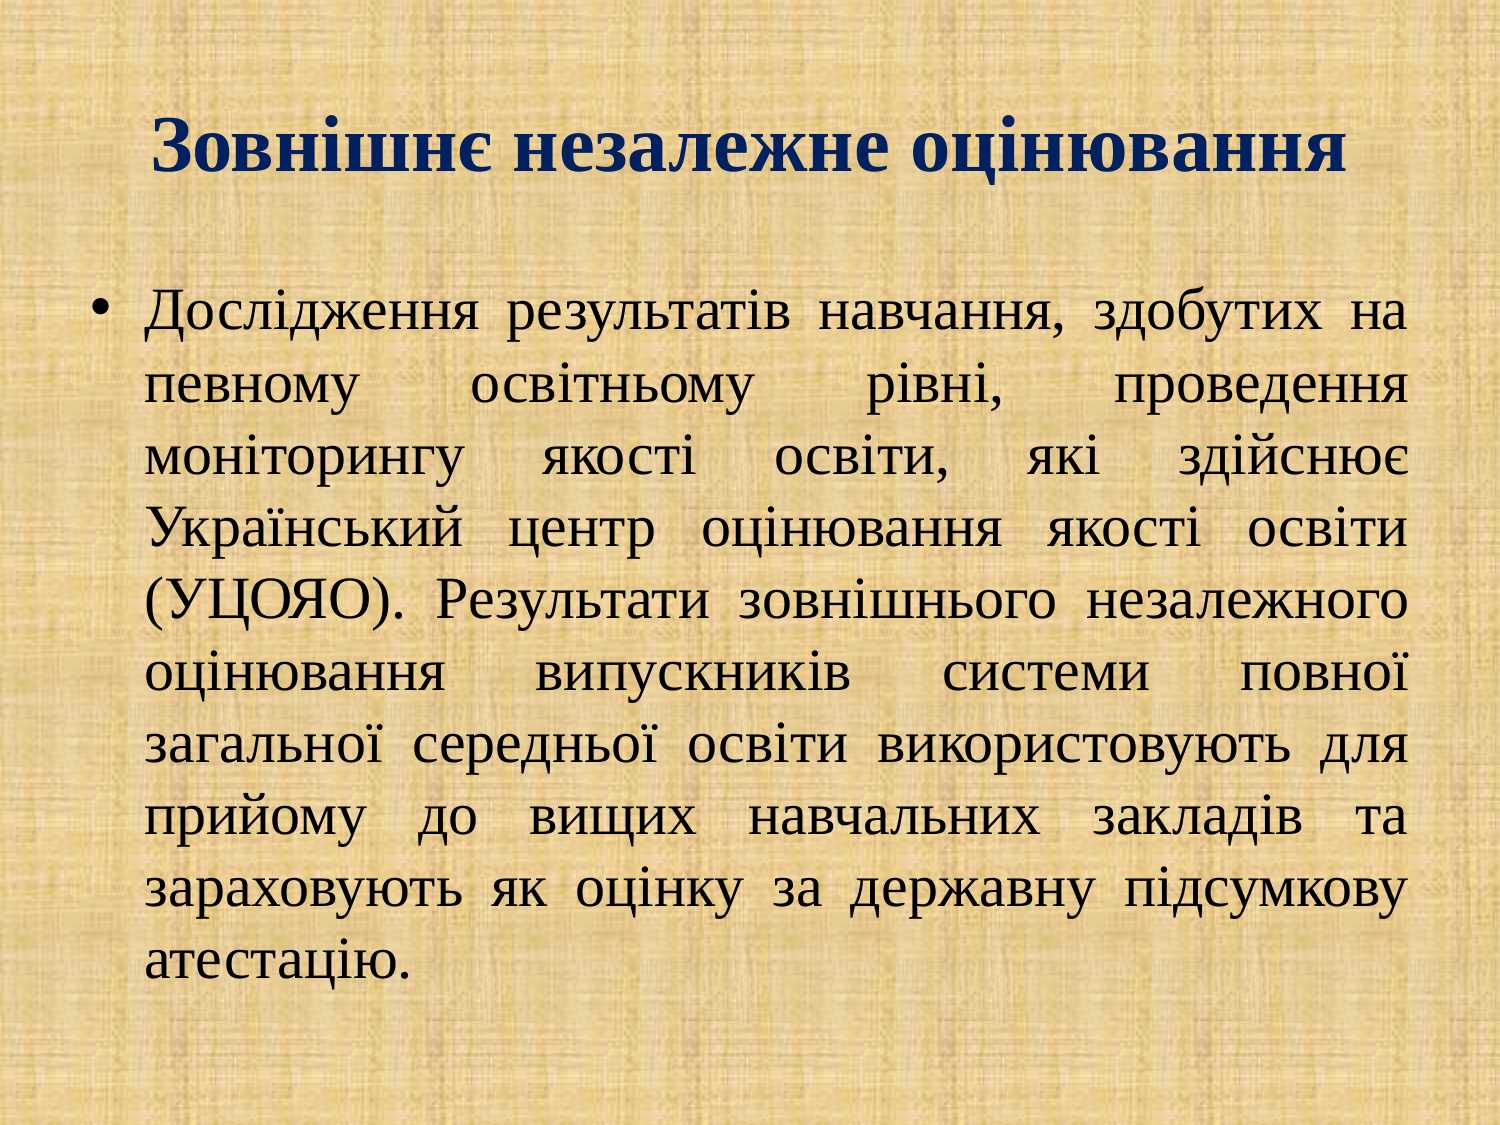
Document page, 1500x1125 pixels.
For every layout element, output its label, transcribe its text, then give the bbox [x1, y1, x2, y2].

picture [0, 0, 1500, 1125]
list Дослідження результатів навчання, здобутих на певному освітньому рівні, проведення моніторингу якості освіти, які здійснює Український центр оцінювання якості освіти (УЦОЯО). Результати зовнішнього незалежного оцінювання випускників системи повної загальної середньої освіти використовують для прийому до вищих навчальних закладів та зараховують як оцінку за державну підсумкову атестацію. [75, 262, 1425, 1005]
title Зовнішнє незалежне оцінювання [75, 45, 1425, 233]
